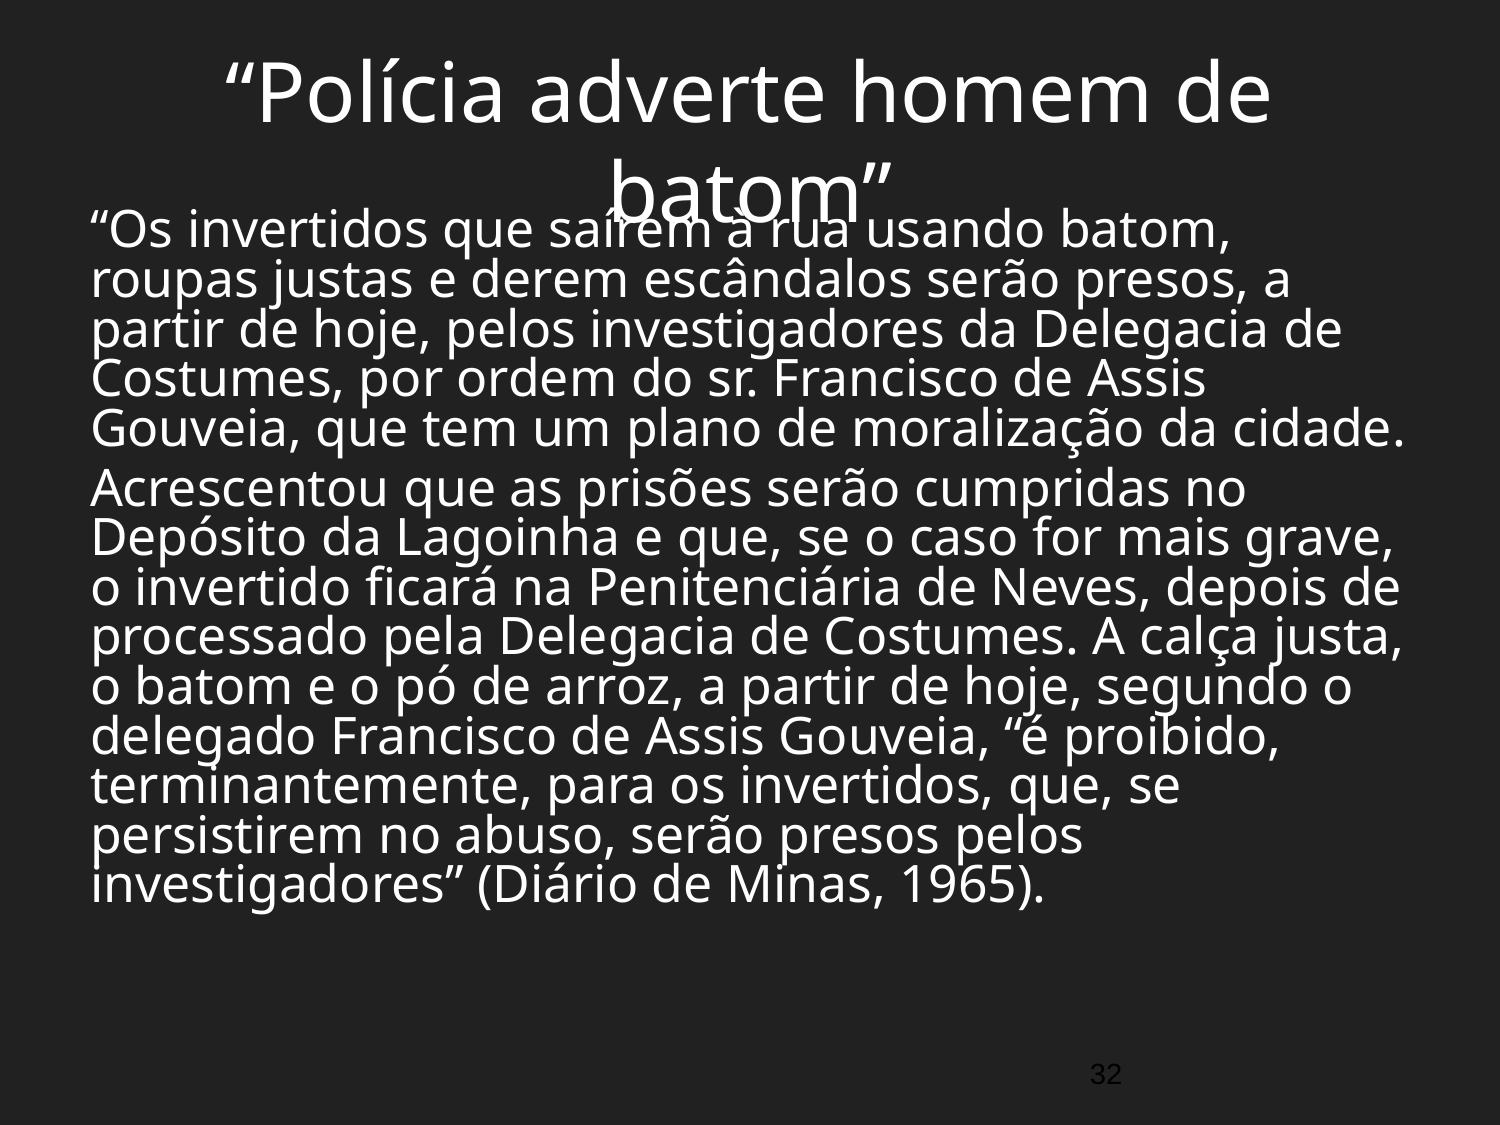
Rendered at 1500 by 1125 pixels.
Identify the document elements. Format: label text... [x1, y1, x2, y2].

title “Polícia adverte homem de batom” [75, 45, 1425, 200]
list “Os invertidos que saírem à rua usando batom, roupas justas e derem escândalos serão presos, a partir de hoje, pelos investigadores da Delegacia de Costumes, por ordem do sr. Francisco de Assis Gouveia, que tem um plano de moralização da cidade. Acrescentou que as prisões serão cumpridas no Depósito da Lagoinha e que, se o caso for mais grave, o invertido ficará na Penitenciária de Neves, depois de processado pela Delegacia de Costumes. A calça justa, o batom e o pó de arroz, a partir de hoje, segundo o delegado Francisco de Assis Gouveia, “é proibido, terminantemente, para os invertidos, que, se persistirem no abuso, serão presos pelos investigadores” (Diário de Minas, 1965). [75, 200, 1425, 944]
slide_number 32 [1074, 1042, 1425, 1103]
